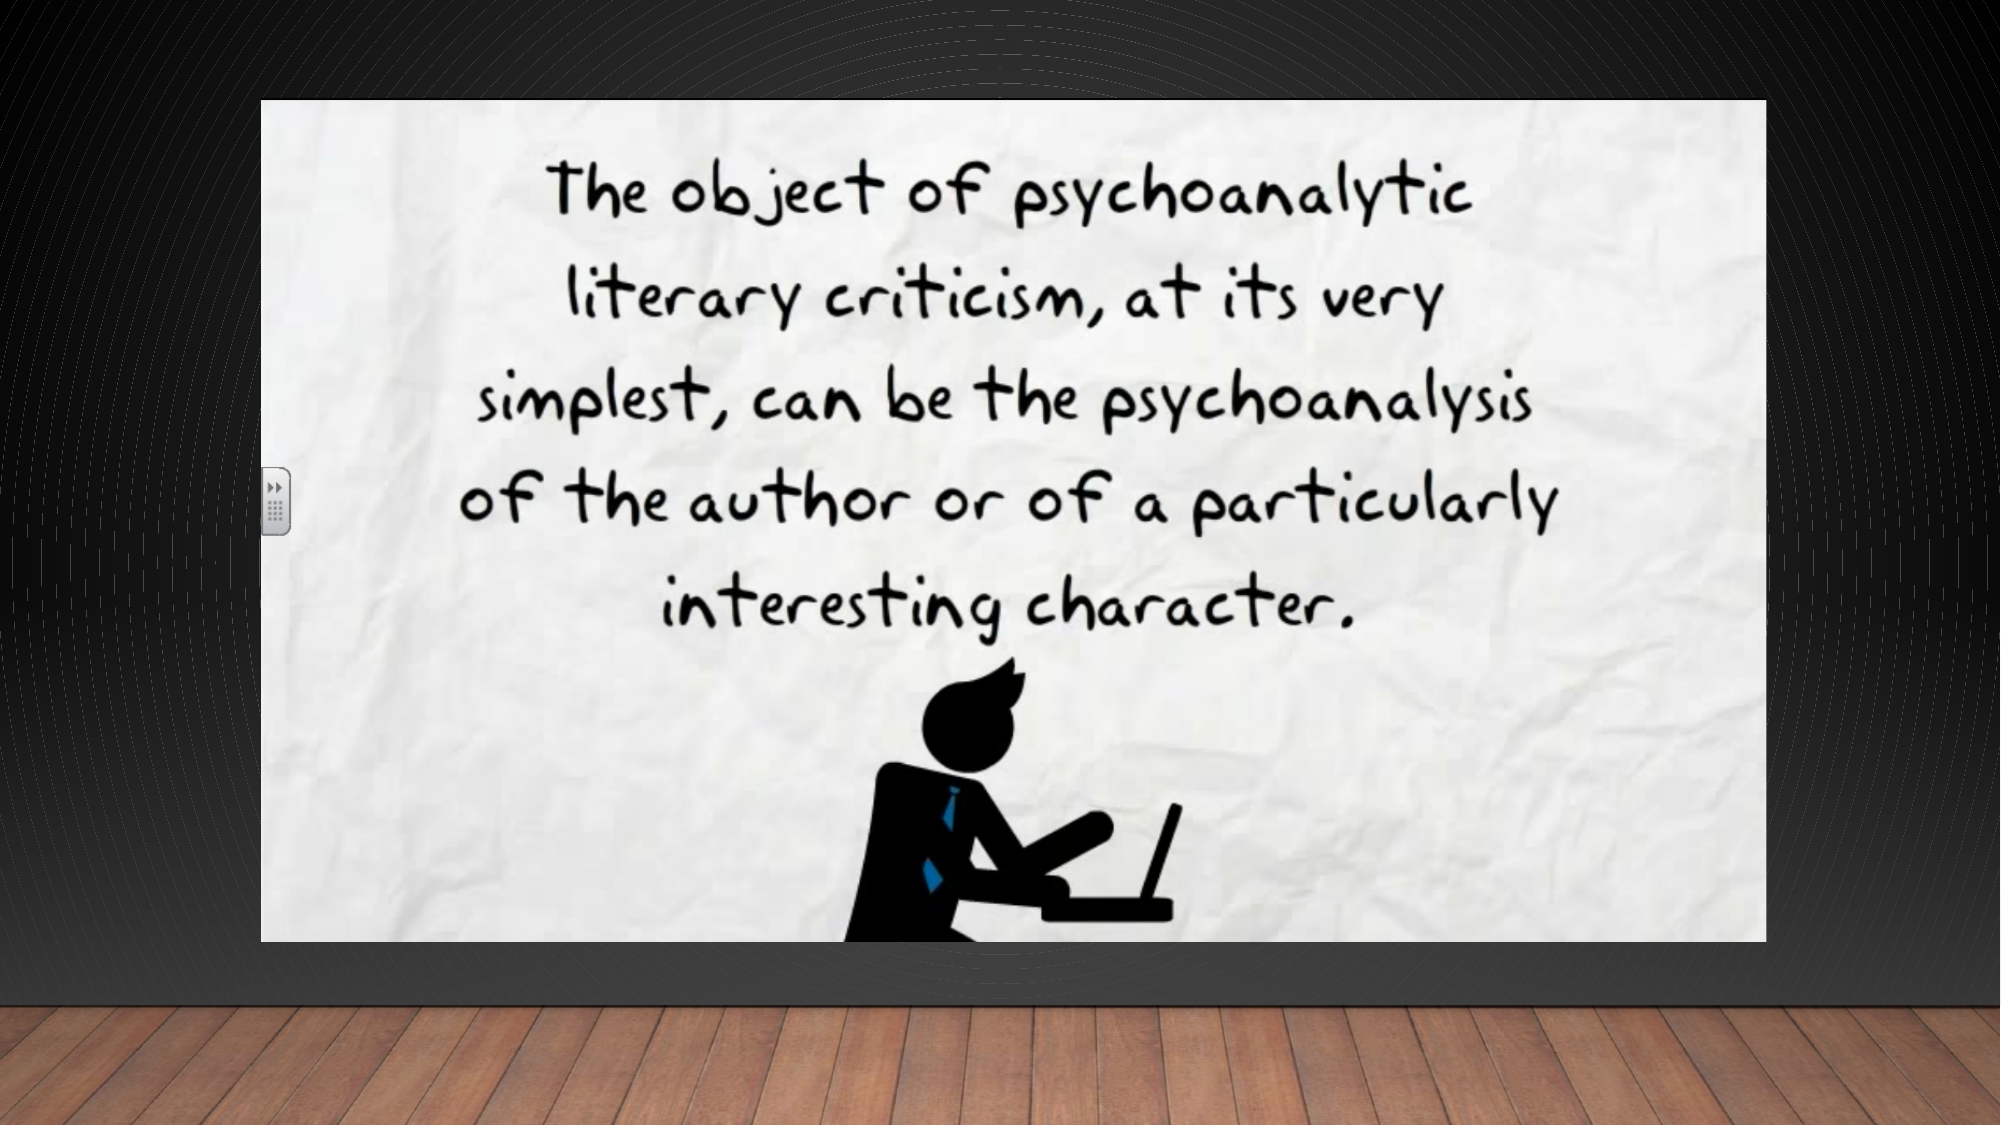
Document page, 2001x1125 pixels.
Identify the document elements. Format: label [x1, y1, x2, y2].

picture [260, 98, 1767, 942]
picture [0, 1005, 2000, 1125]
